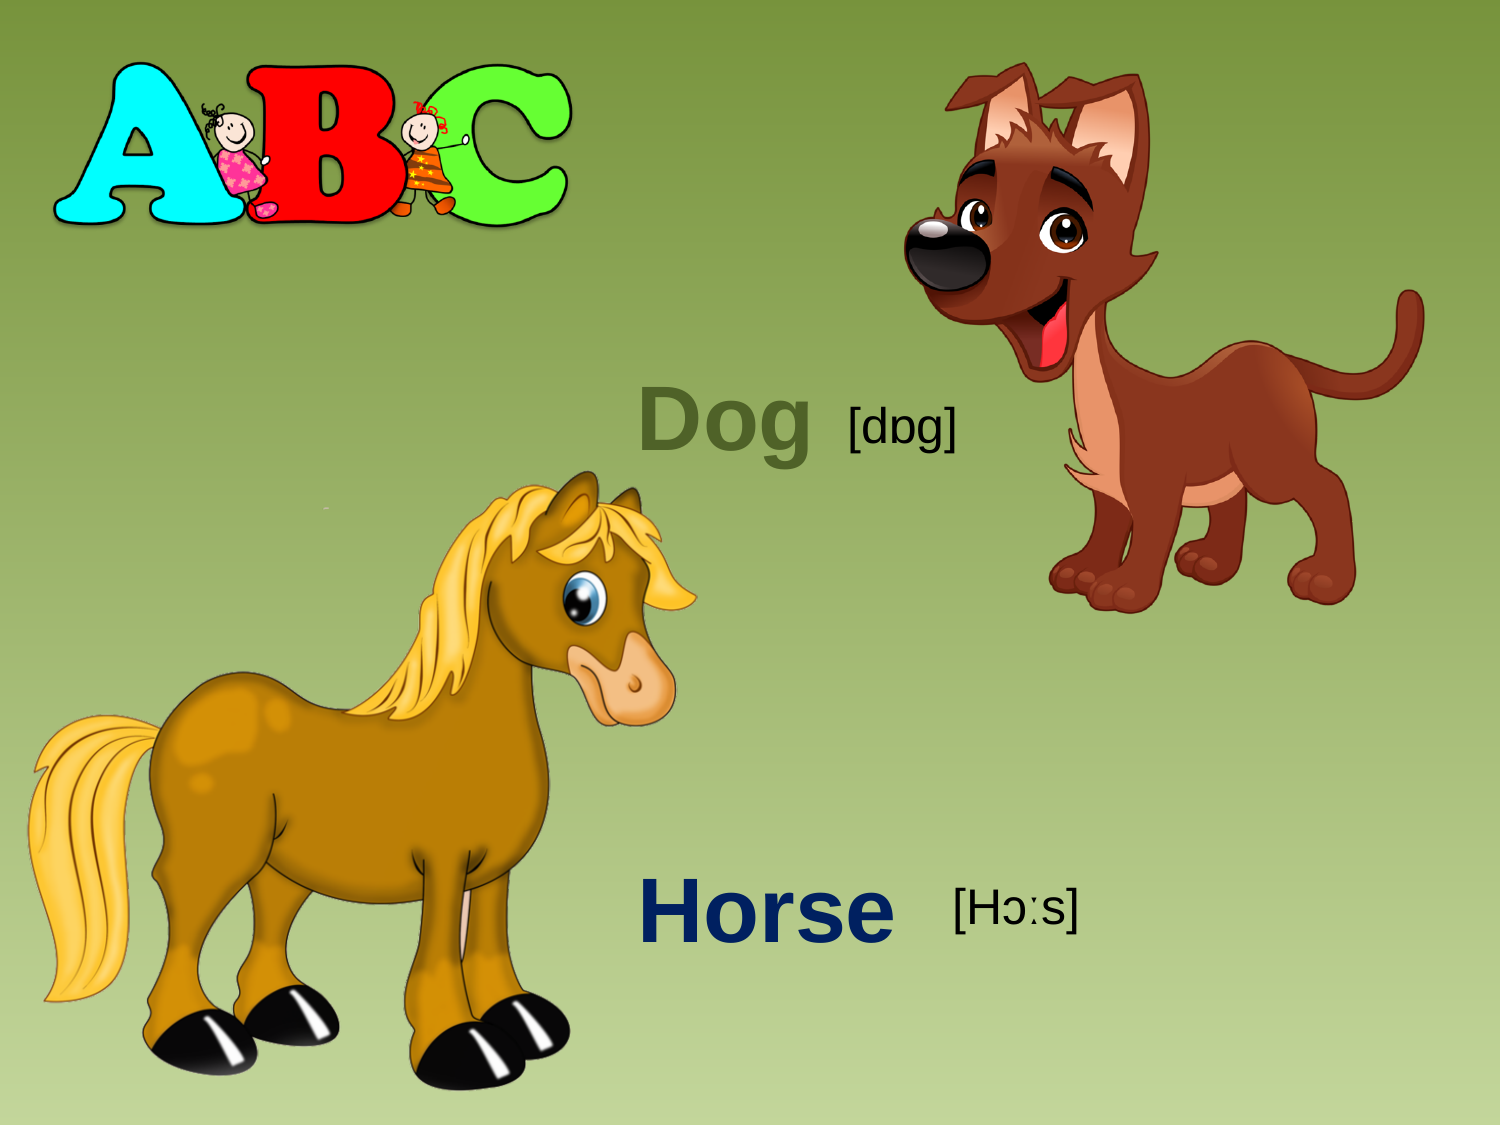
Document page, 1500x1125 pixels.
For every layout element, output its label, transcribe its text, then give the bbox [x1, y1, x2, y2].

text_box [dɒɡ] [832, 386, 885, 462]
text_box Horse [720, 843, 938, 969]
text_box Dog [622, 351, 831, 477]
text_box [Hɔːs] [938, 867, 1096, 942]
picture [46, 0, 583, 282]
picture [0, 458, 716, 1125]
picture [890, 46, 1430, 618]
